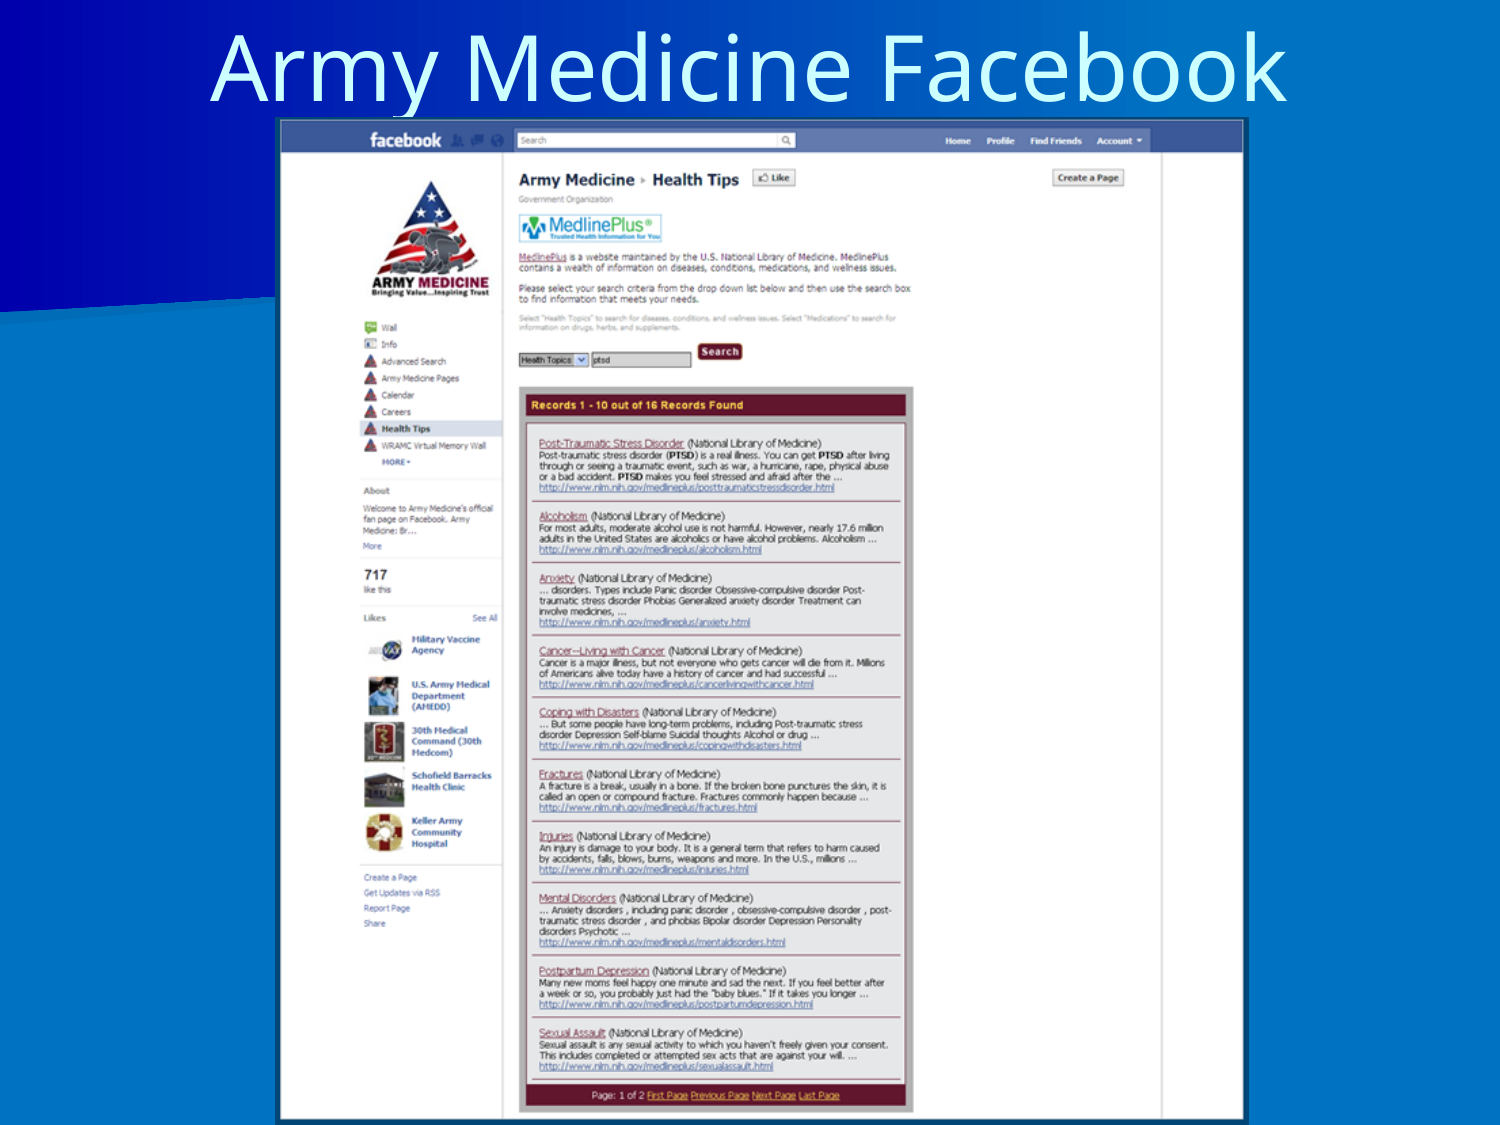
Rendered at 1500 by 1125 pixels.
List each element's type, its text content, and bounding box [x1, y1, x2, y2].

title Army Medicine Facebook [75, 0, 1425, 130]
picture [274, 117, 1249, 1125]
